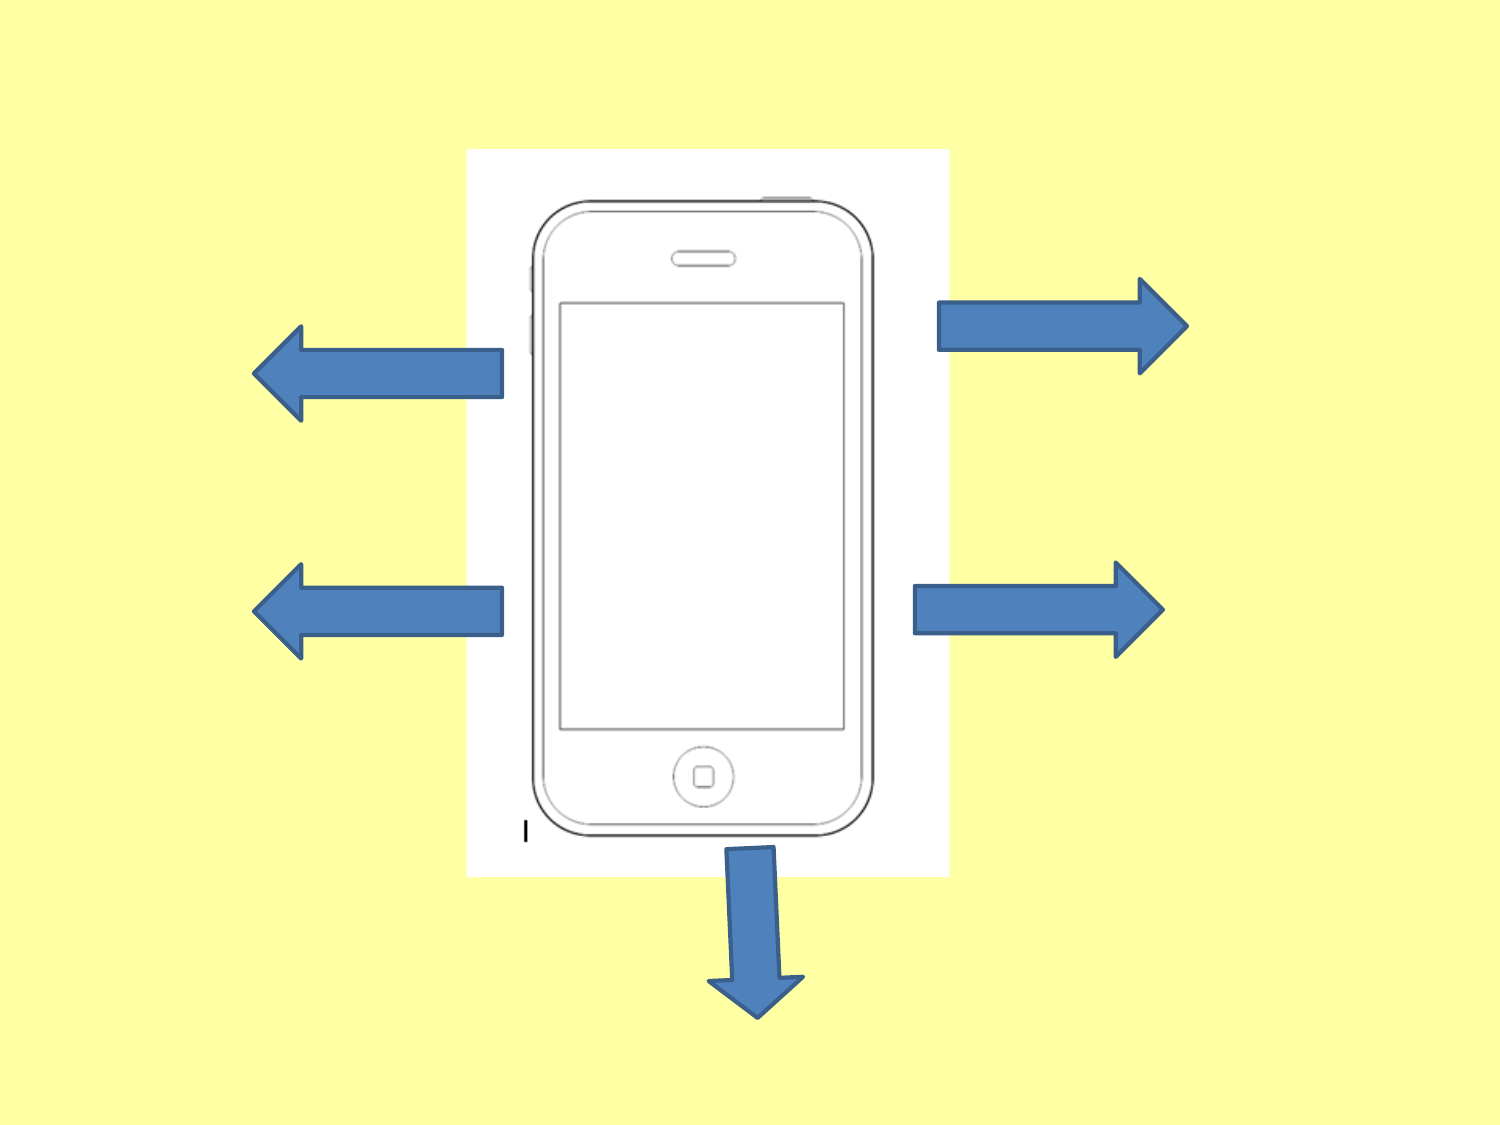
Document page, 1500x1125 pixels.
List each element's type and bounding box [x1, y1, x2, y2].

text_box [251, 562, 461, 661]
text_box [251, 324, 461, 423]
text_box [706, 885, 805, 1020]
picture [466, 148, 950, 877]
text_box [955, 276, 1190, 376]
text_box [955, 560, 1166, 659]
